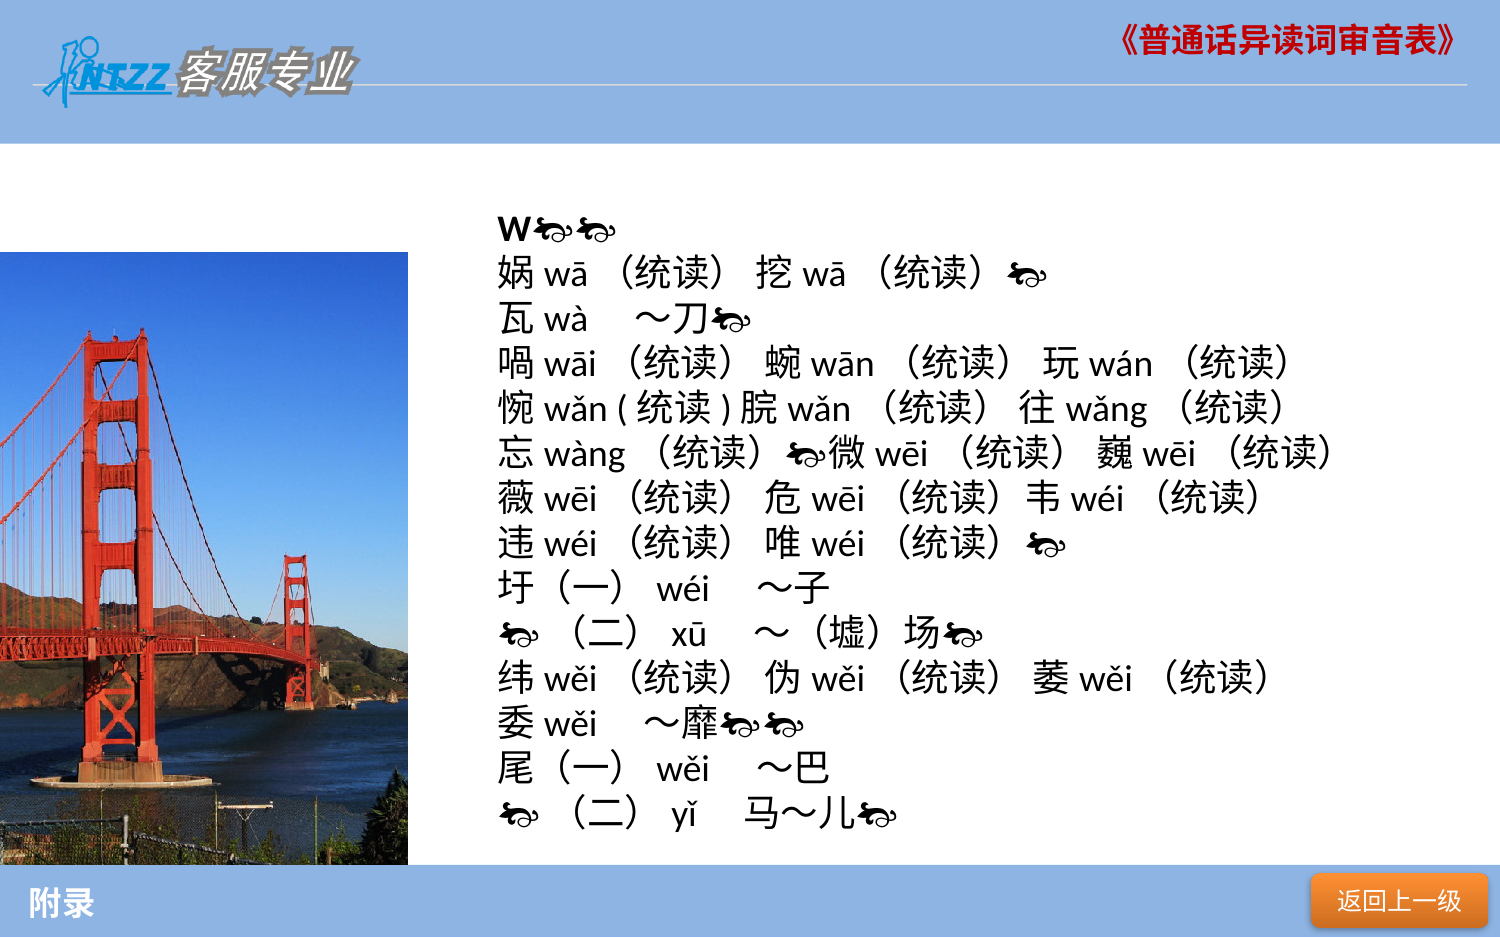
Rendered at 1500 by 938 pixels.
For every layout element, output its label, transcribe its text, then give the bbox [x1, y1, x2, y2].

picture [82, 40, 96, 55]
text_box 返回上一级 [1311, 873, 1489, 929]
text_box 附录 [17, 876, 467, 928]
picture [67, 36, 362, 108]
text_box [0, 864, 1500, 937]
text_box 《普通话异读词审音表》 [927, 13, 1483, 65]
picture [74, 48, 85, 66]
picture [0, 252, 408, 866]
picture [40, 36, 85, 108]
picture [74, 64, 84, 86]
text_box [0, 0, 1500, 144]
picture [63, 44, 75, 72]
text_box W 娲wā（统读） 挖wā（统读） 瓦wà ～刀 喎wāi（统读） 蜿wān（统读） 玩wán（统读） 惋wǎn (统读)脘wǎn（统读） 往wǎng（统读） 忘wàng（统读）微wēi（统读） 巍wēi（统读） 薇wēi（统读） 危wēi（统读）韦wéi（统读） 违wéi（统读） 唯wéi（统读） 圩（一）wéi ～子 （二）xū ～（墟）场 纬wěi（统读） 伪wěi（统读） 萎wěi（统读） 委wěi ～靡 尾（一）wěi ～巴 （二）yǐ 马～儿 [407, 197, 1447, 842]
picture [85, 85, 92, 91]
picture [101, 73, 111, 85]
